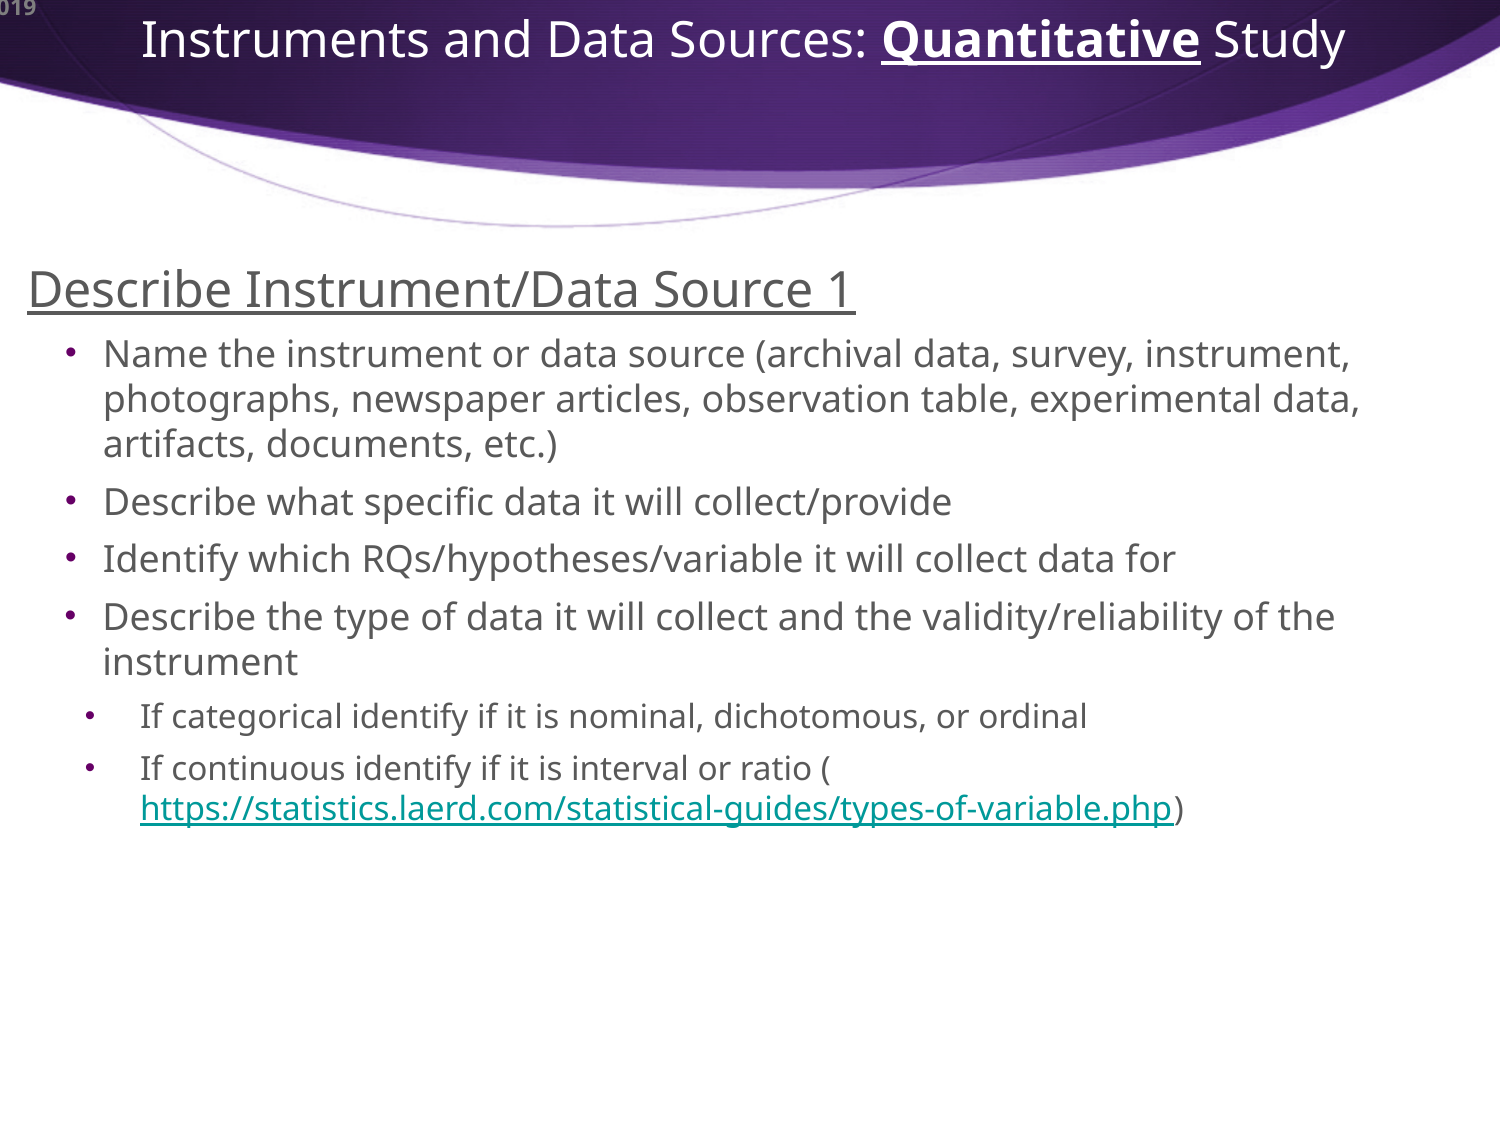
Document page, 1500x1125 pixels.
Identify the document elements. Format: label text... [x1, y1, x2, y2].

picture [0, 0, 1500, 1125]
list Describe Instrument/Data Source 1 Name the instrument or data source (archival data, survey, instrument, photographs, newspaper articles, observation table, experimental data, artifacts, documents, etc.) Describe what specific data it will collect/provide Identify which RQs/hypotheses/variable it will collect data for Describe the type of data it will collect and the validity/reliability of the instrument If categorical identify if it is nominal, dichotomous, or ordinal If continuous identify if it is interval or ratio (https://statistics.laerd.com/statistical-guides/types-of-variable.php) [12, 249, 1475, 1050]
title Instruments and Data Sources: Quantitative Study [43, 0, 1444, 105]
